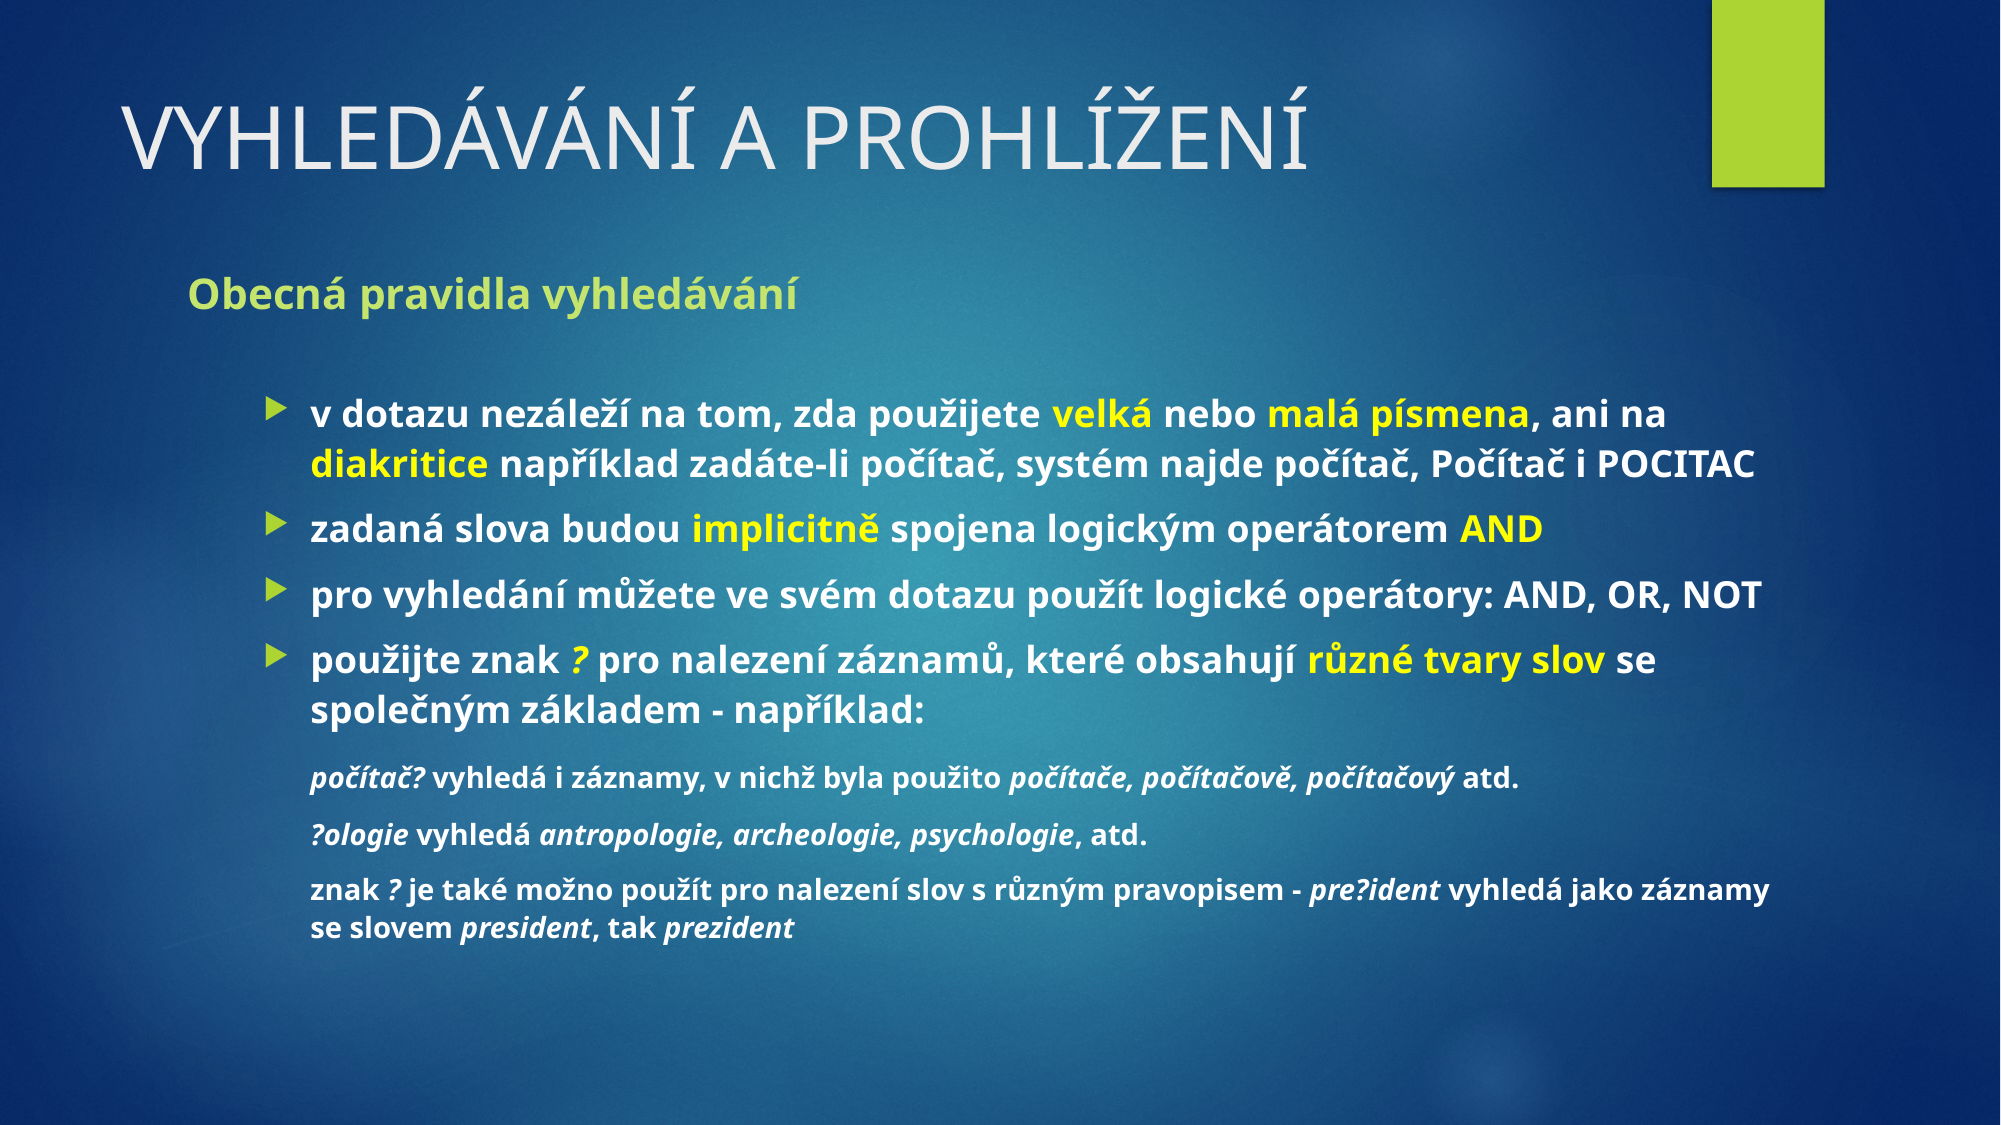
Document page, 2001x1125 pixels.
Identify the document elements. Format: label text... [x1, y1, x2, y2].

title VYHLEDÁVÁNÍ A PROHLÍŽENÍ [106, 74, 1649, 304]
list Obecná pravidla vyhledávání v dotazu nezáleží na tom, zda použijete velká nebo malá písmena, ani na diakritice například zadáte-li počítač, systém najde počítač, Počítač i POCITAC zadaná slova budou implicitně spojena logickým operátorem AND pro vyhledání můžete ve svém dotazu použít logické operátory: AND, OR, NOT použijte znak ? pro nalezení záznamů, které obsahují různé tvary slov se společným základem - například: počítač? vyhledá i záznamy, v nichž byla použito počítače, počítačově, počítačový atd. ?ologie vyhledá antropologie, archeologie, psychologie, atd. znak ? je také možno použít pro nalezení slov s různým pravopisem - pre?ident vyhledá jako záznamy se slovem president, tak prezident [172, 269, 1796, 958]
picture [0, 0, 2001, 1125]
